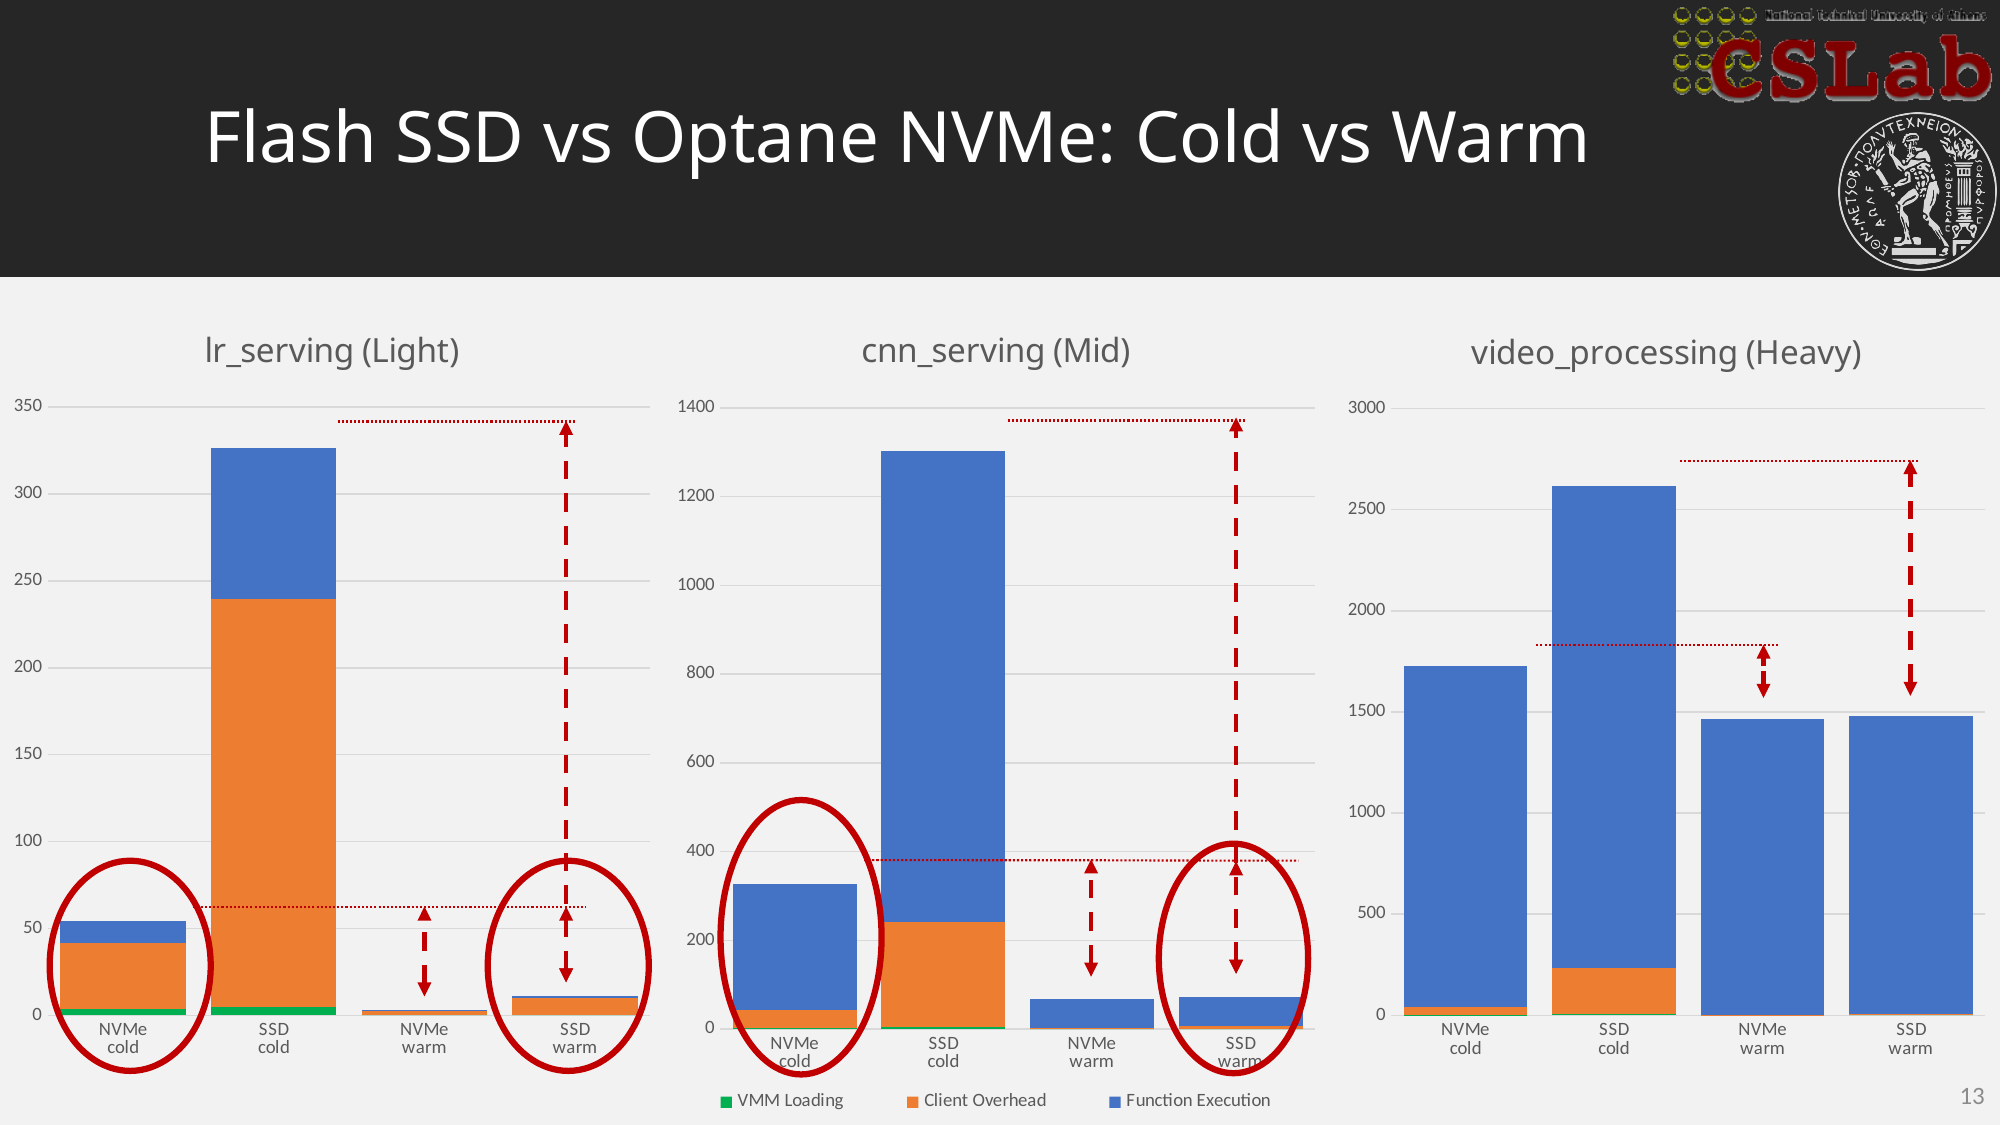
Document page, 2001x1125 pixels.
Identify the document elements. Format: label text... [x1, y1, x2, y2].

slide_number 13 [1520, 1062, 2000, 1125]
chart [1334, 296, 1999, 1075]
title Flash SSD vs Optane NVMe: Cold vs Warm [189, 94, 1812, 243]
picture [1668, 0, 1999, 271]
chart [0, 293, 1329, 1125]
text_box [0, 276, 2000, 1125]
text_box [0, 0, 2000, 276]
